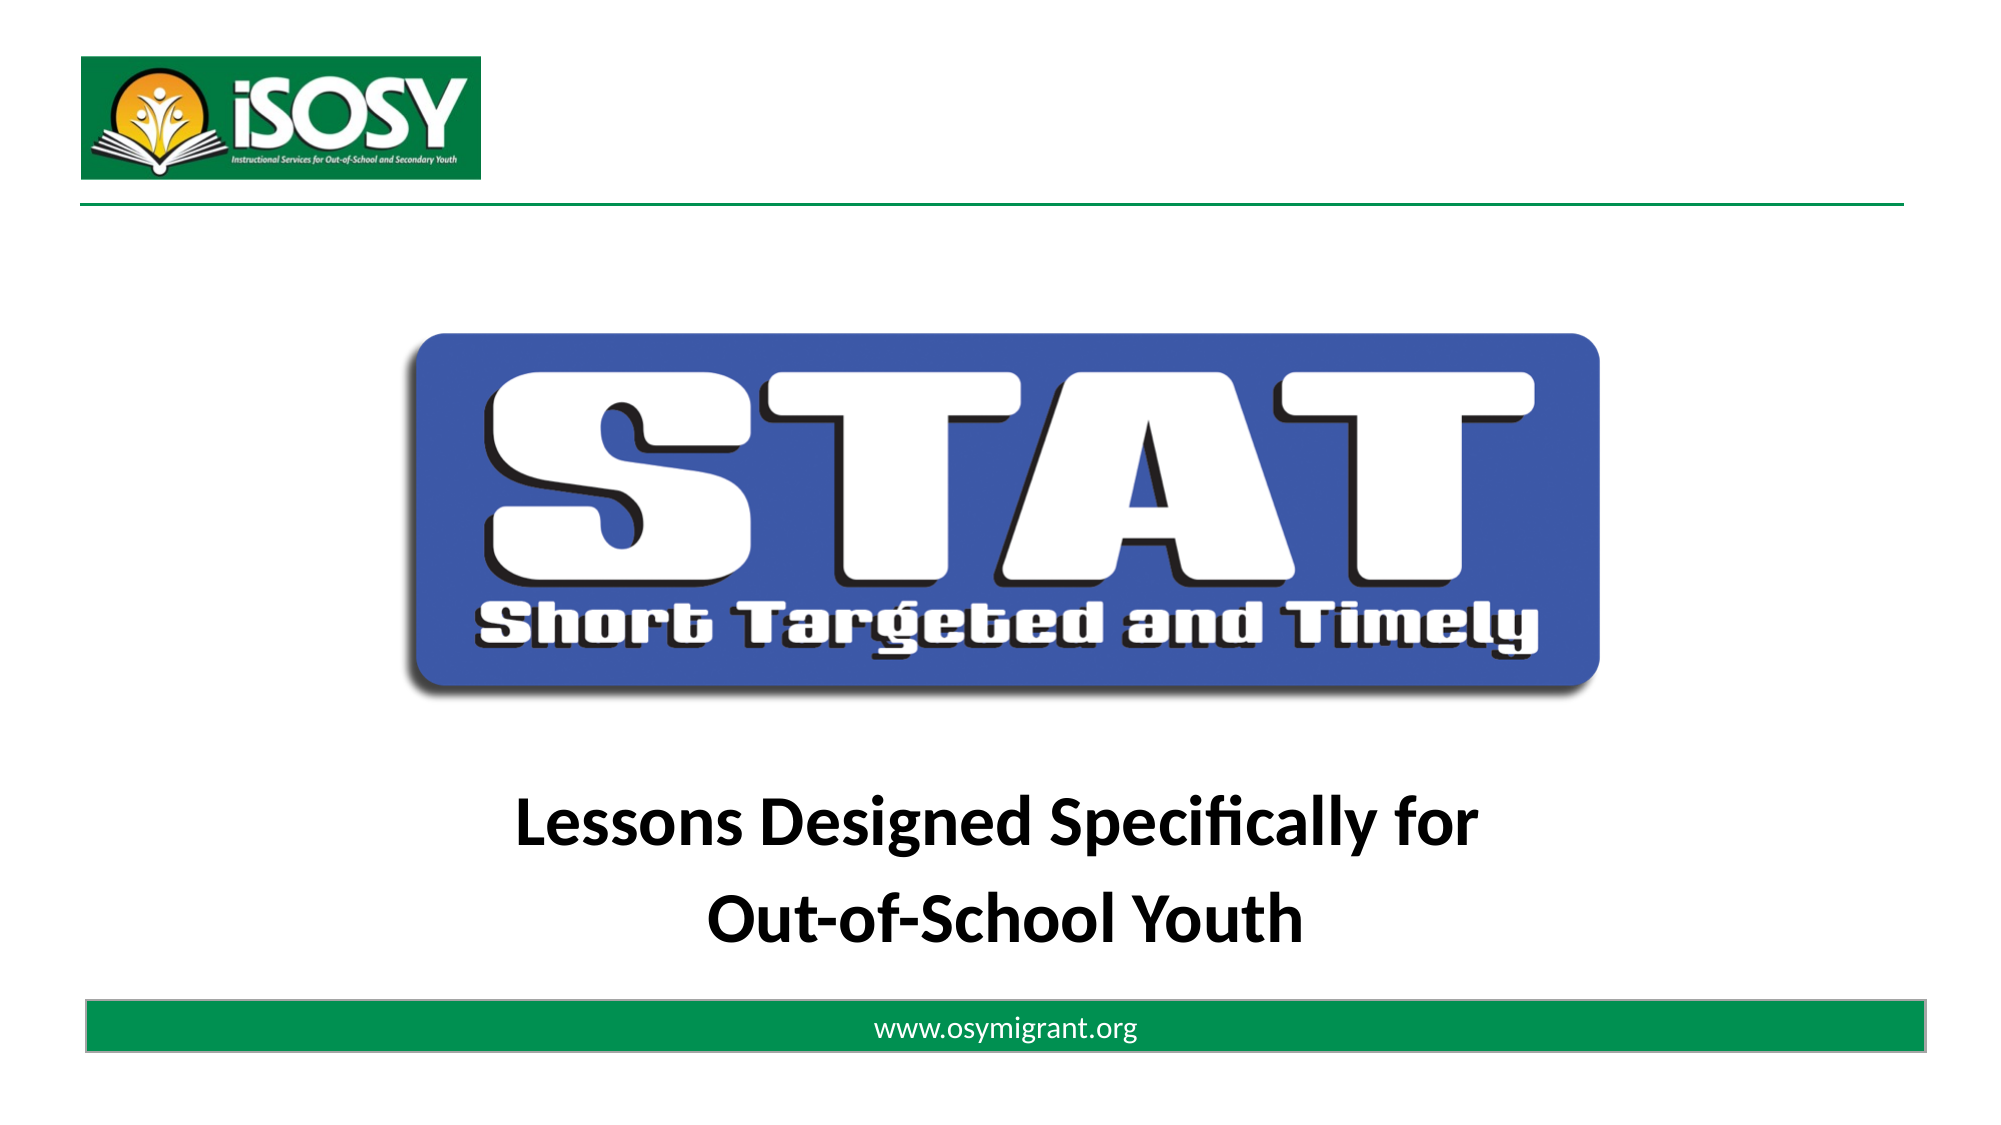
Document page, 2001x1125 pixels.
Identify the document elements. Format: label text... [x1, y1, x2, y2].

picture [81, 56, 481, 180]
text_box Lessons Designed Specifically for Out-of-School Youth [255, 696, 1756, 969]
picture [374, 308, 1638, 711]
text_box www.osymigrant.org [86, 999, 1926, 1053]
